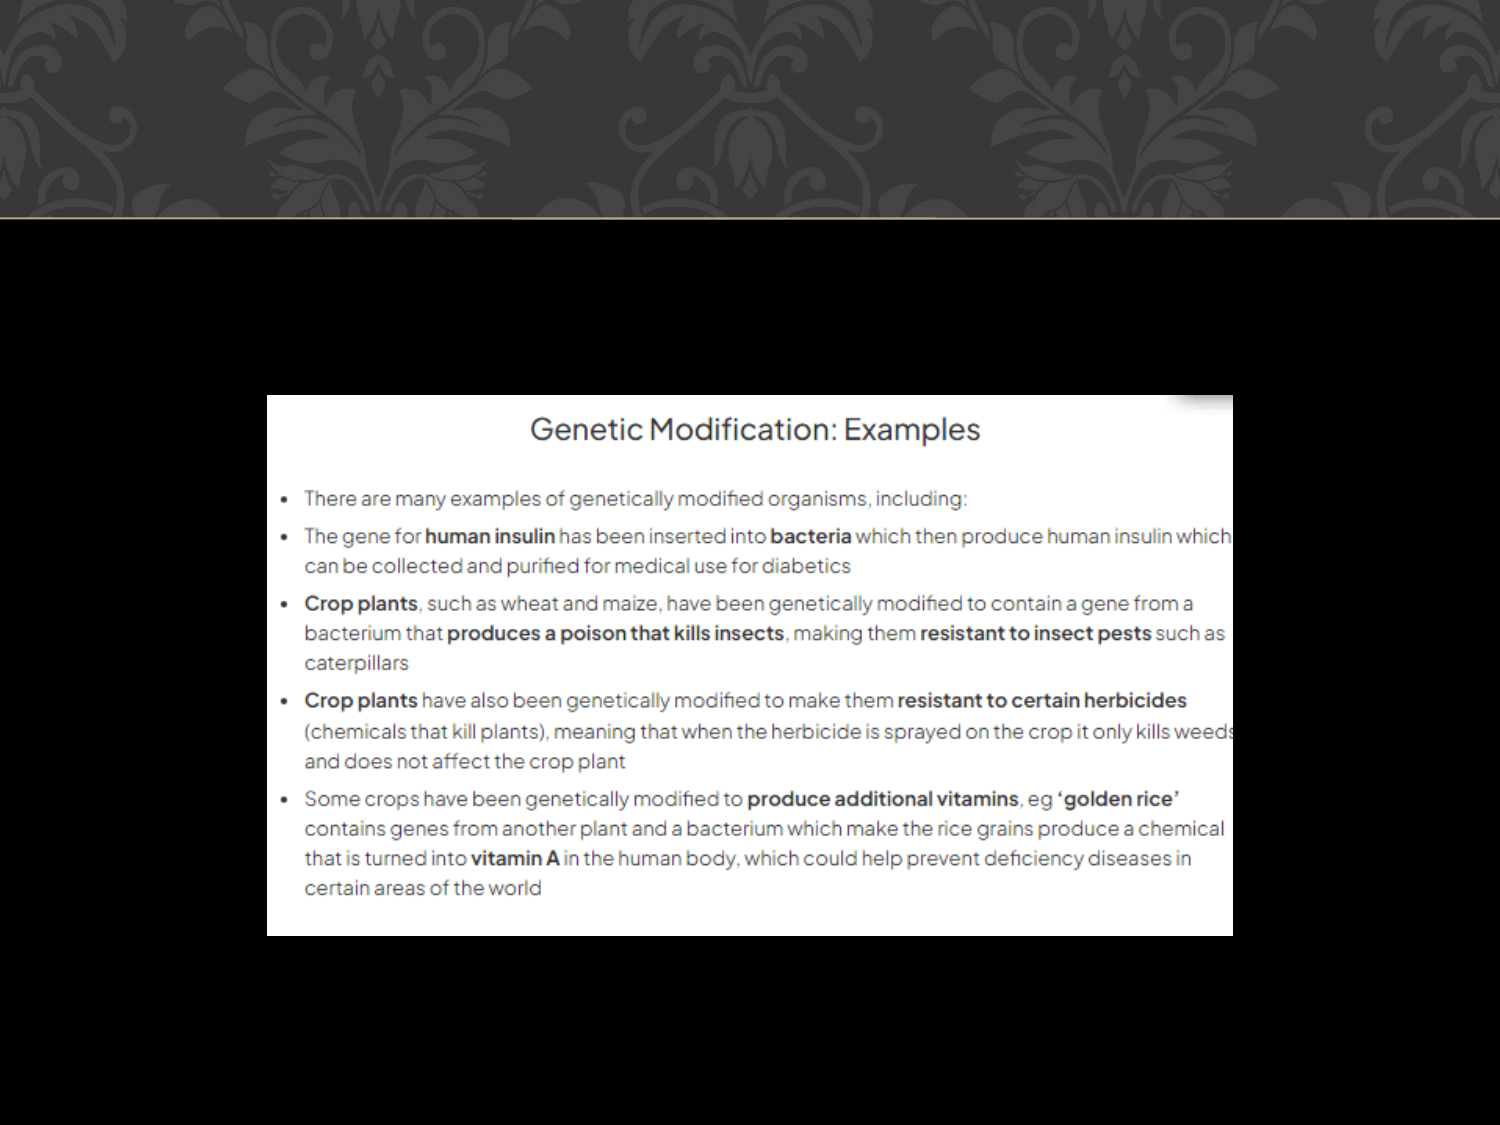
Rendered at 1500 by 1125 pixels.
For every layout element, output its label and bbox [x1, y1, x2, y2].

list [267, 395, 1233, 937]
